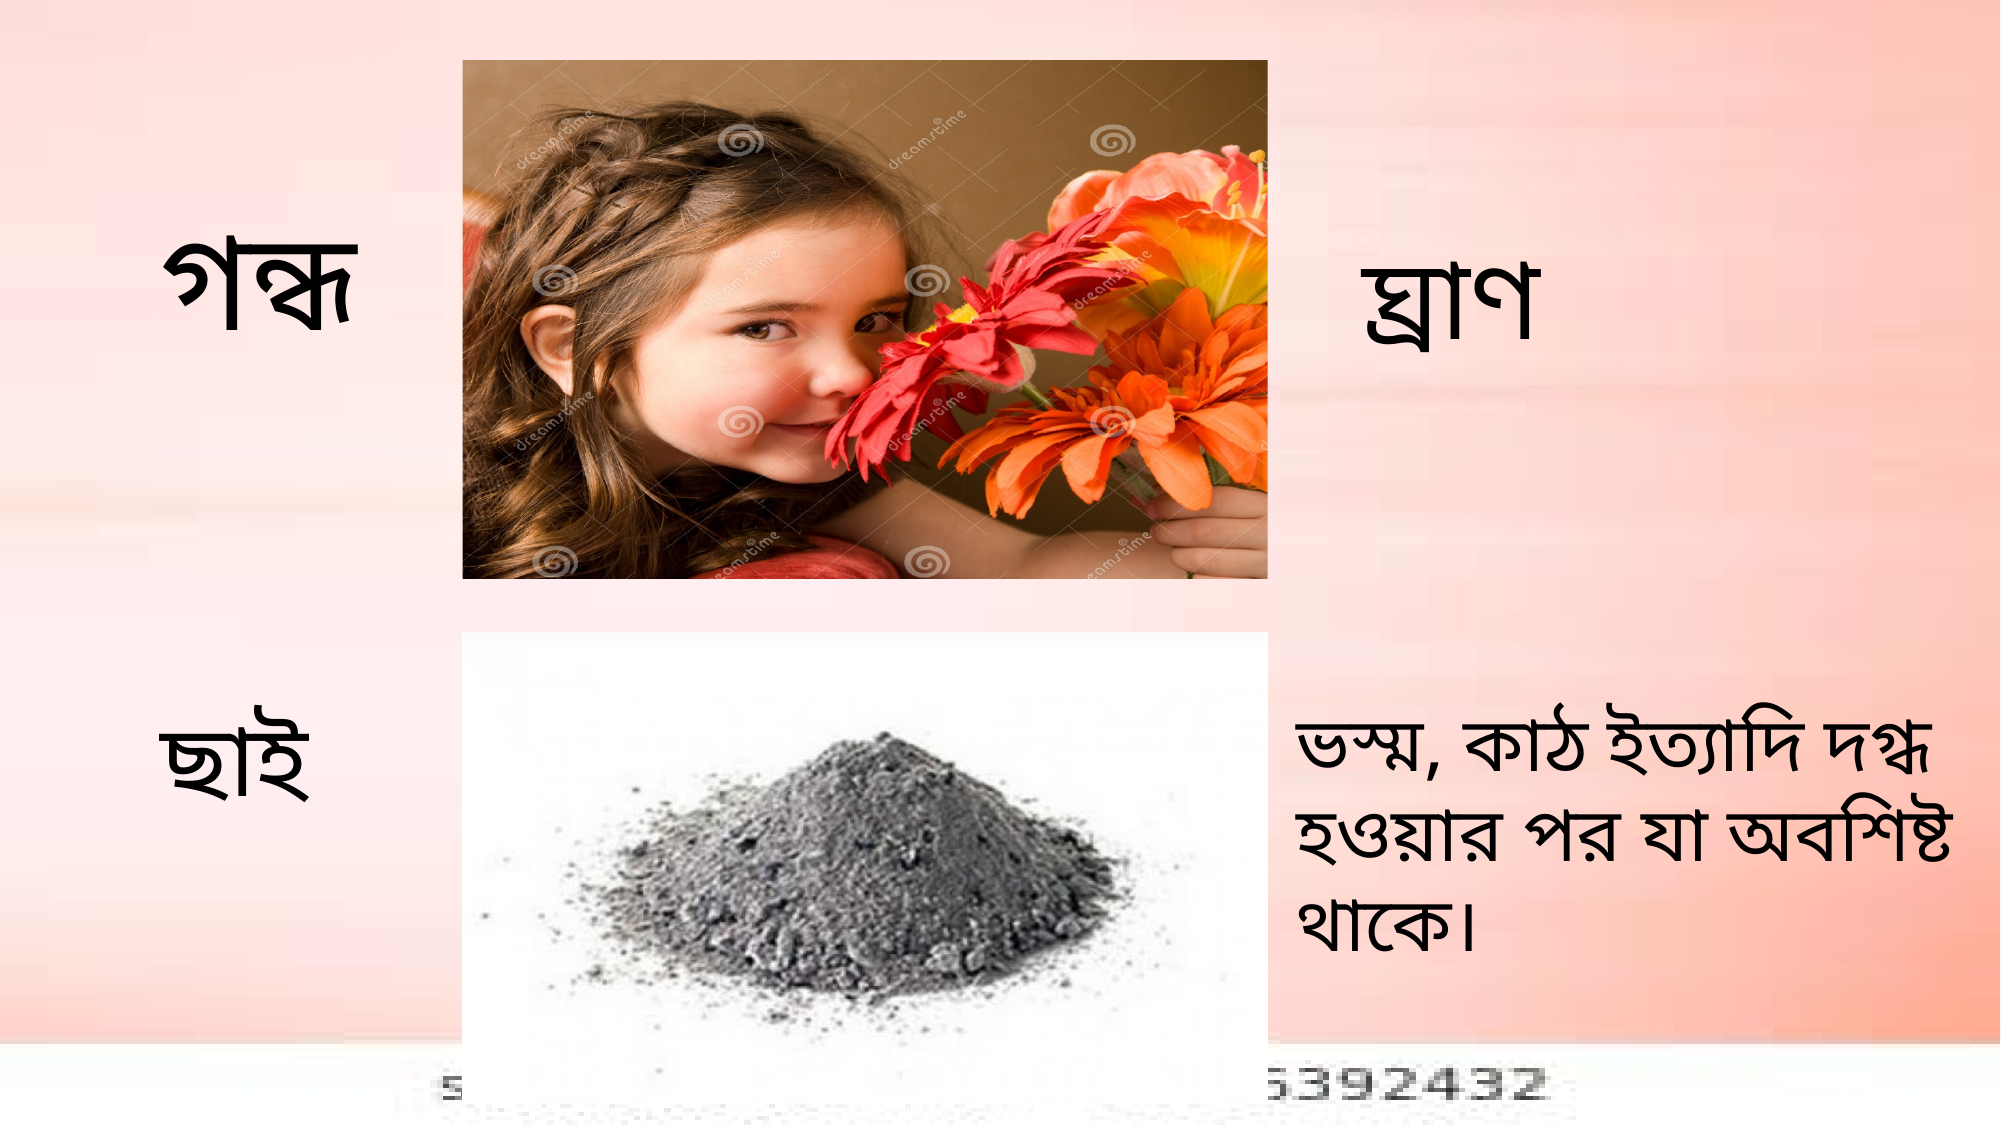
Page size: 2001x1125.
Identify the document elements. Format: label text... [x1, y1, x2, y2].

text_box ঘ্রাণ [1347, 219, 1923, 370]
text_box গন্ধ [145, 185, 383, 366]
text_box ছাই [145, 688, 368, 824]
picture [0, 0, 2001, 1125]
text_box ভস্ম, কাঠ ইত্যাদি দগ্ধ হওয়ার পর যা অবশিষ্ট থাকে। [1282, 688, 1989, 974]
